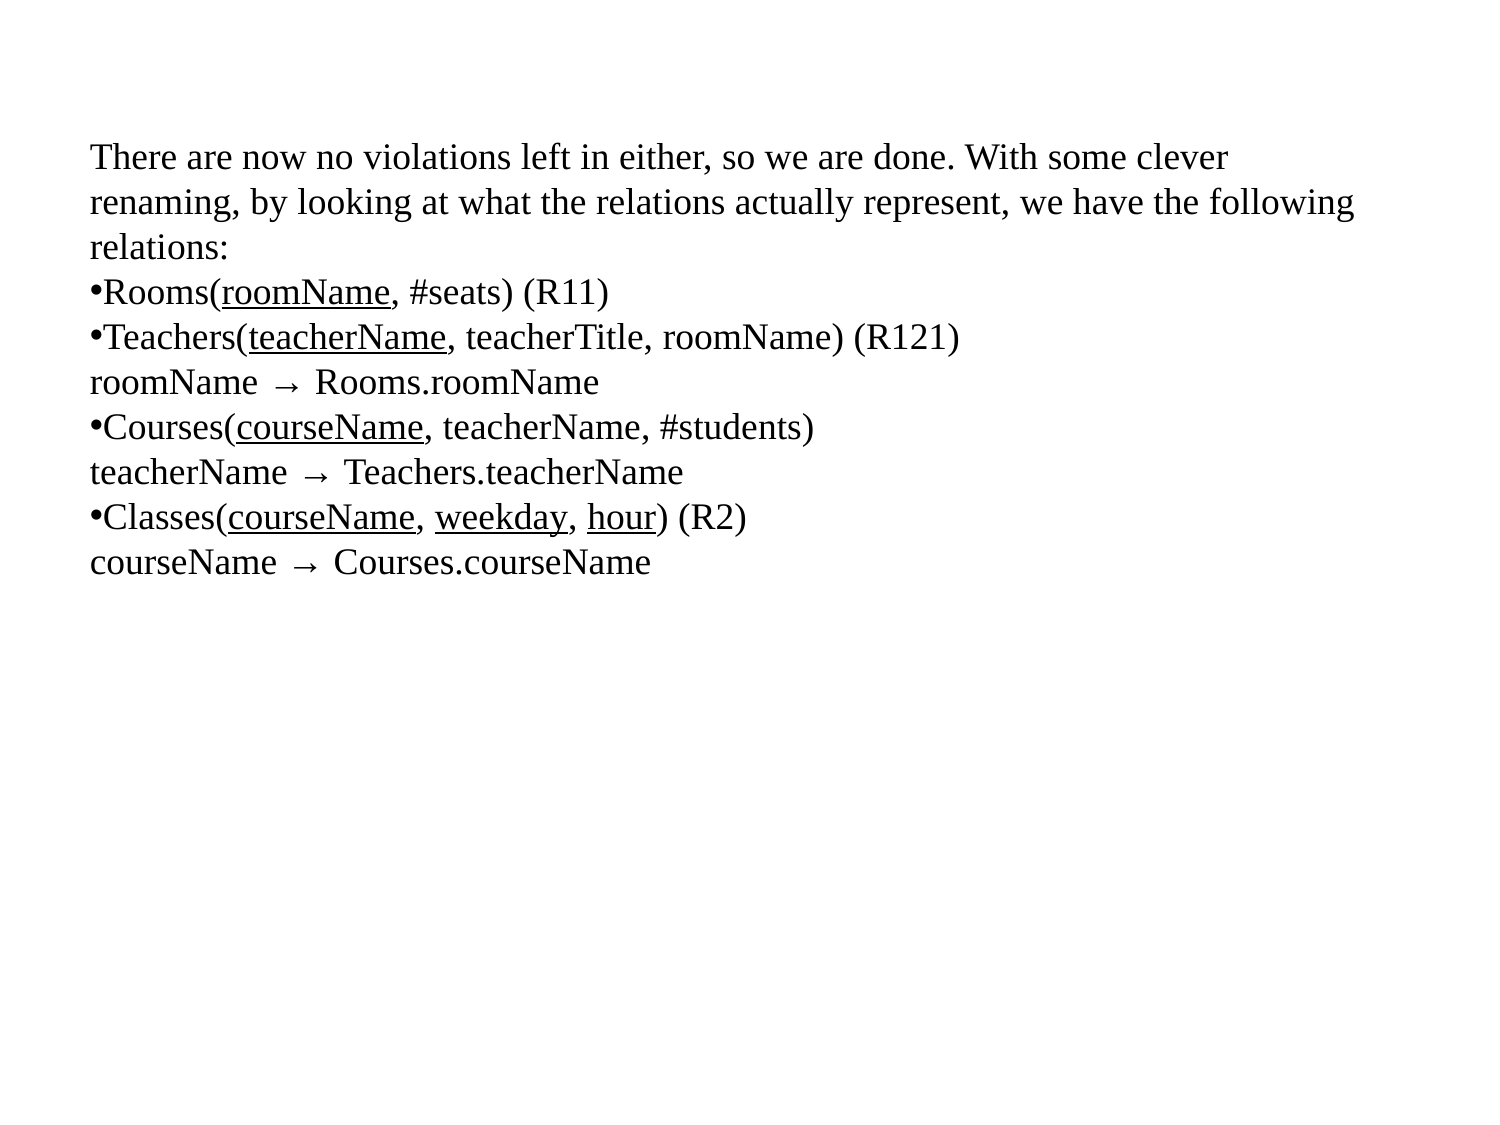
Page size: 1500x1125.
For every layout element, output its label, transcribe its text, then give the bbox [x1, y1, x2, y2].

text_box There are now no violations left in either, so we are done. With some clever renaming, by looking at what the relations actually represent, we have the following relations: Rooms(roomName, #seats) (R11) Teachers(teacherName, teacherTitle, roomName) (R121) roomName → Rooms.roomName Courses(courseName, teacherName, #students) teacherName → Teachers.teacherName Classes(courseName, weekday, hour) (R2) courseName → Courses.courseName [75, 124, 1400, 590]
